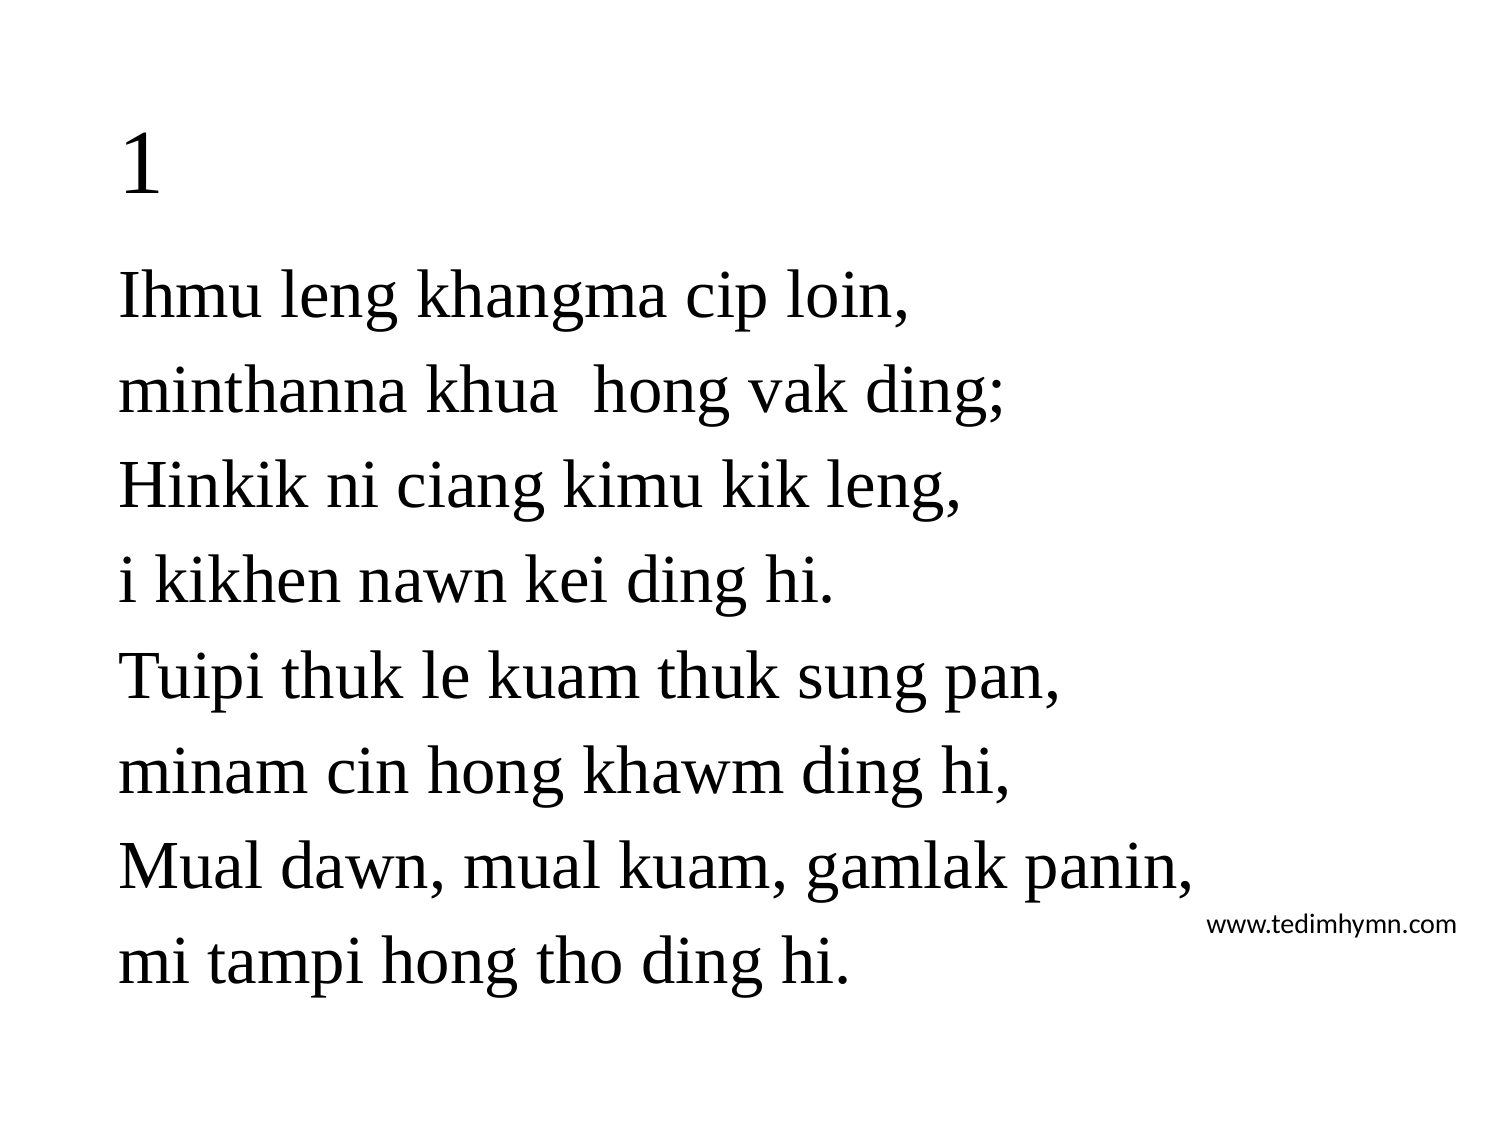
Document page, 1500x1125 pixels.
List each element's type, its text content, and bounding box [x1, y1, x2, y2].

list Ihmu leng khangma cip loin, minthanna khua hong vak ding; Hinkik ni ciang kimu kik leng, i kikhen nawn kei ding hi. Tuipi thuk le kuam thuk sung pan, minam cin hong khawm ding hi, Mual dawn, mual kuam, gamlak panin, mi tampi hong tho ding hi. [103, 251, 1397, 787]
text_box www.tedimhymn.com [1191, 897, 1500, 947]
title 1 [103, 103, 1397, 224]
